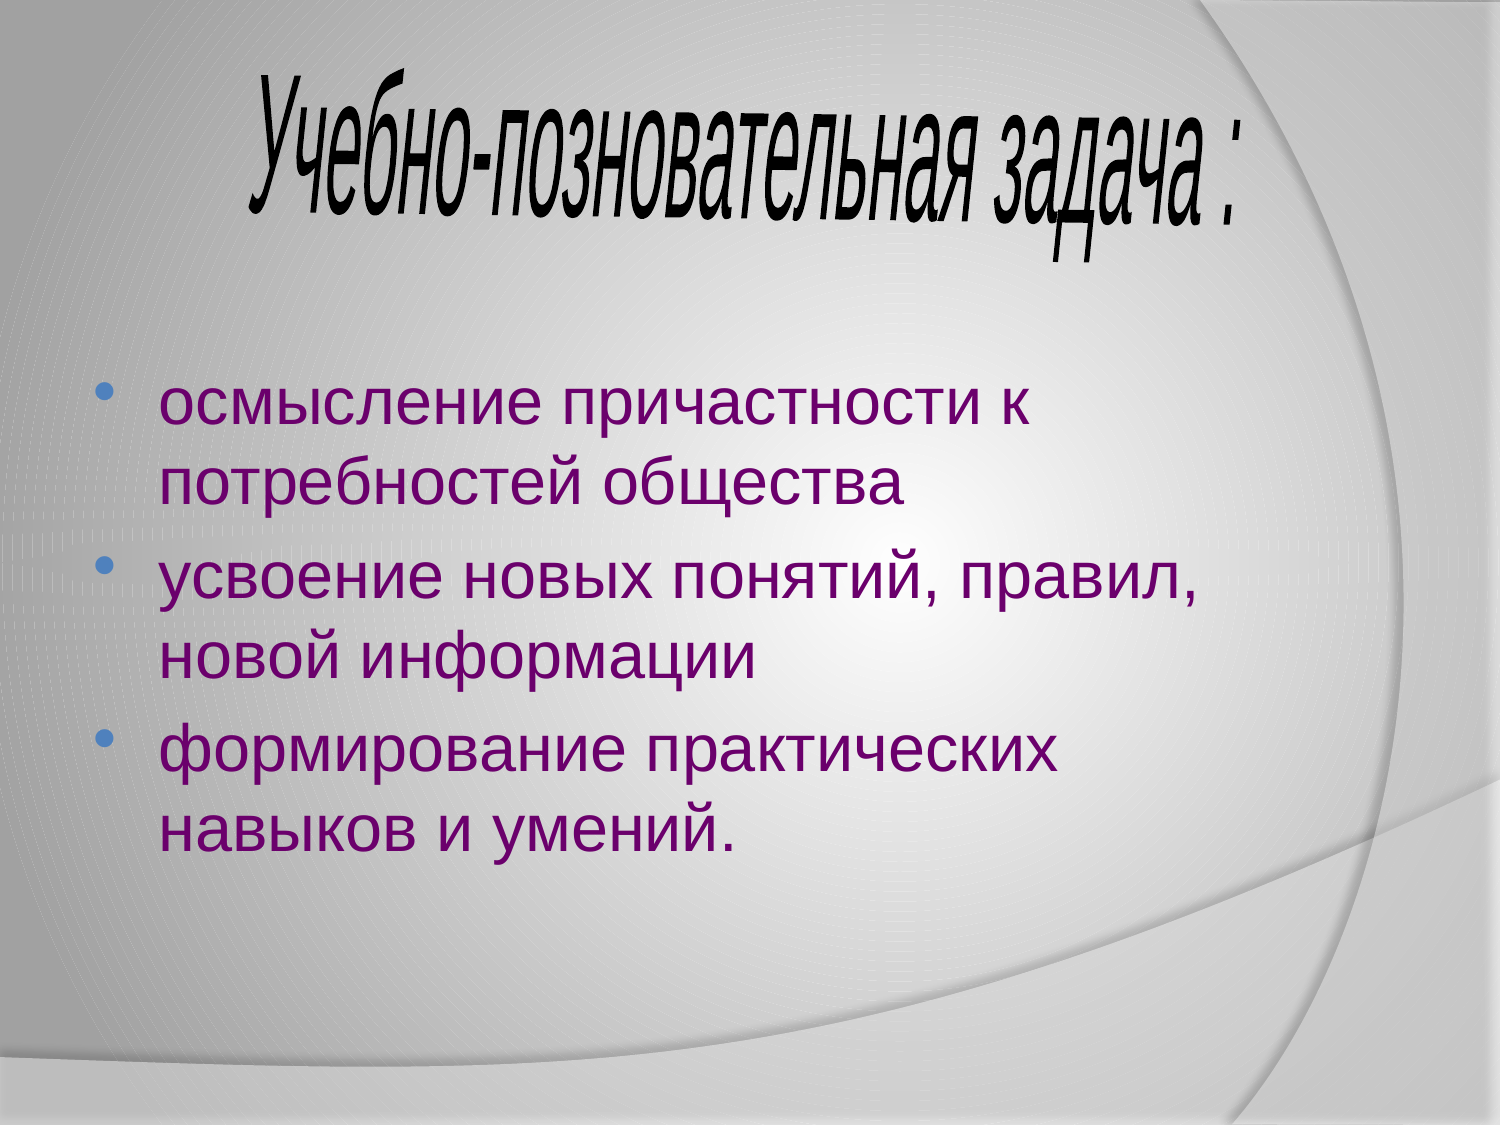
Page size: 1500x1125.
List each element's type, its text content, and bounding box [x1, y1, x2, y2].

list осмысление причастности к потребностей общества усвоение новых понятий, правил, новой информации формирование практических навыков и умений. [75, 262, 1300, 1005]
